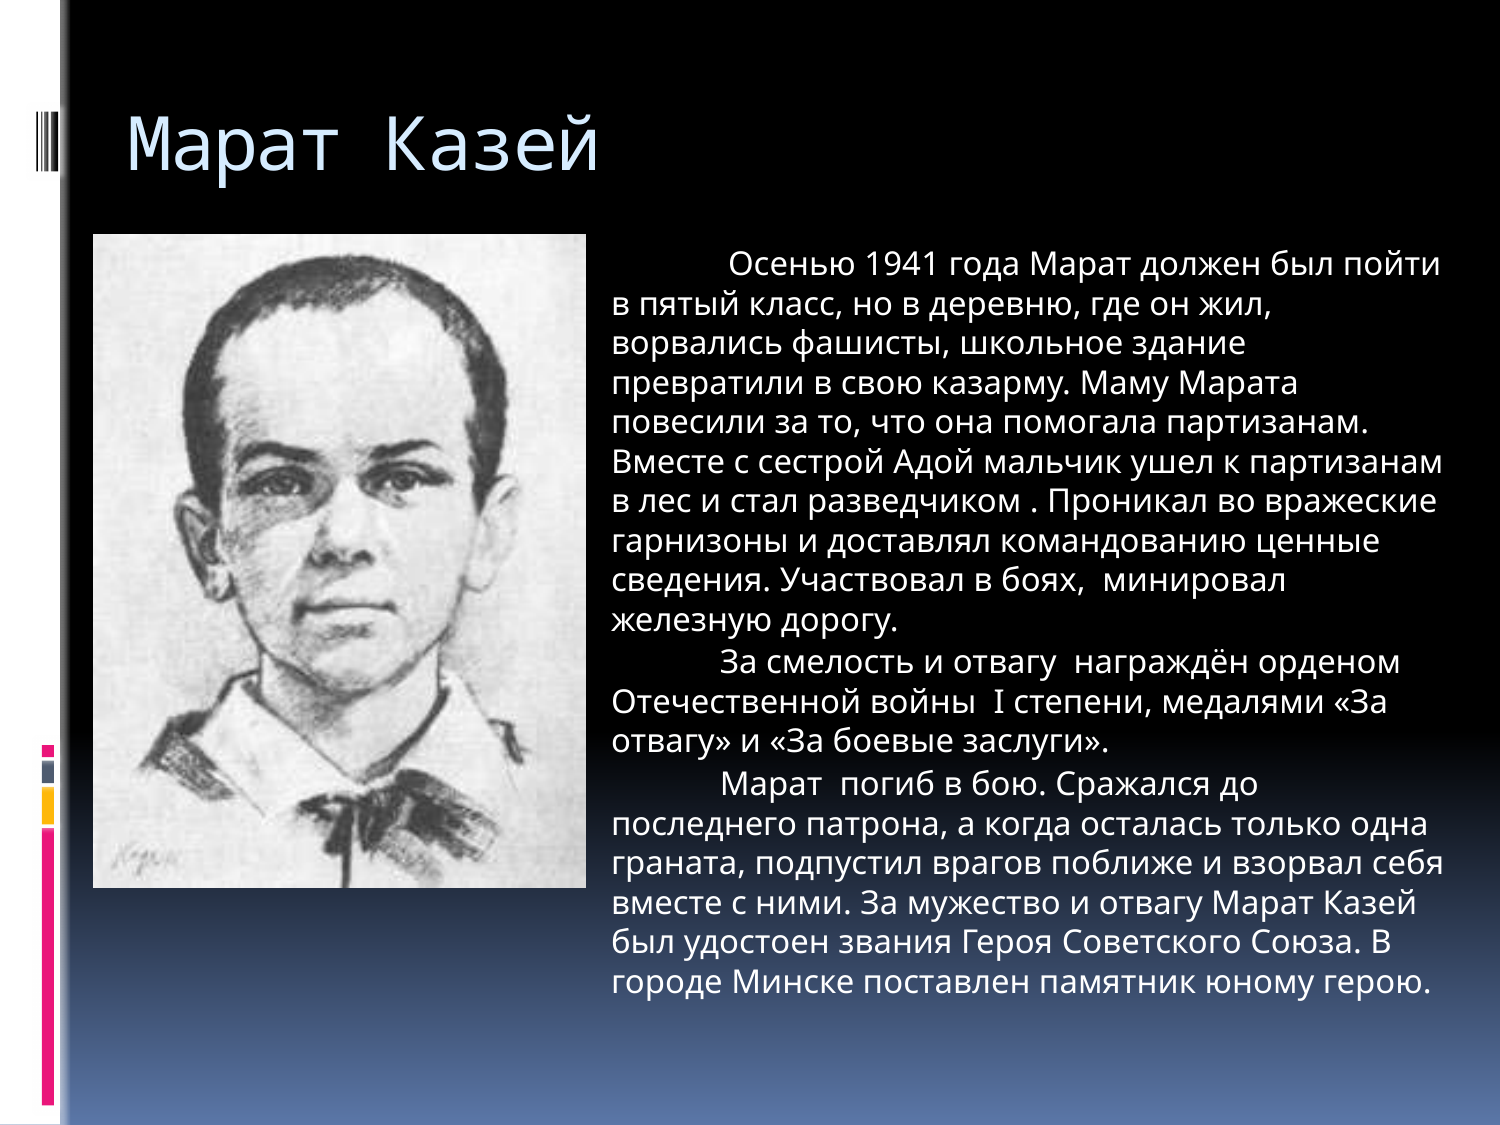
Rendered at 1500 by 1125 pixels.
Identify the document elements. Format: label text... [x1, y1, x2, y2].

picture [93, 233, 586, 888]
list Осенью 1941 года Марат должен был пойти в пятый класс, но в деревню, где он жил, ворвались фашисты, школьное здание превратили в свою казарму. Маму Марата повесили за то, что она помогала партизанам. Вместе с сестрой Адой мальчик ушел к партизанам в лес и стал разведчиком . Проникал во вражеские гарнизоны и доставлял командованию ценные сведения. Участвовал в боях, минировал железную дорогу. За смелость и отвагу награждён орденом Отечественной войны I степени, медалями «За отвагу» и «За боевые заслуги». Марат погиб в бою. Сражался до последнего патрона, а когда осталась только одна граната, подпустил врагов поближе и взорвал себя вместе с ними. За мужество и отвагу Марат Казей был удостоен звания Героя Советского Союза. В городе Минске поставлен памятник юному герою. [585, 235, 1463, 1032]
title Марат Казей [112, 44, 1463, 235]
